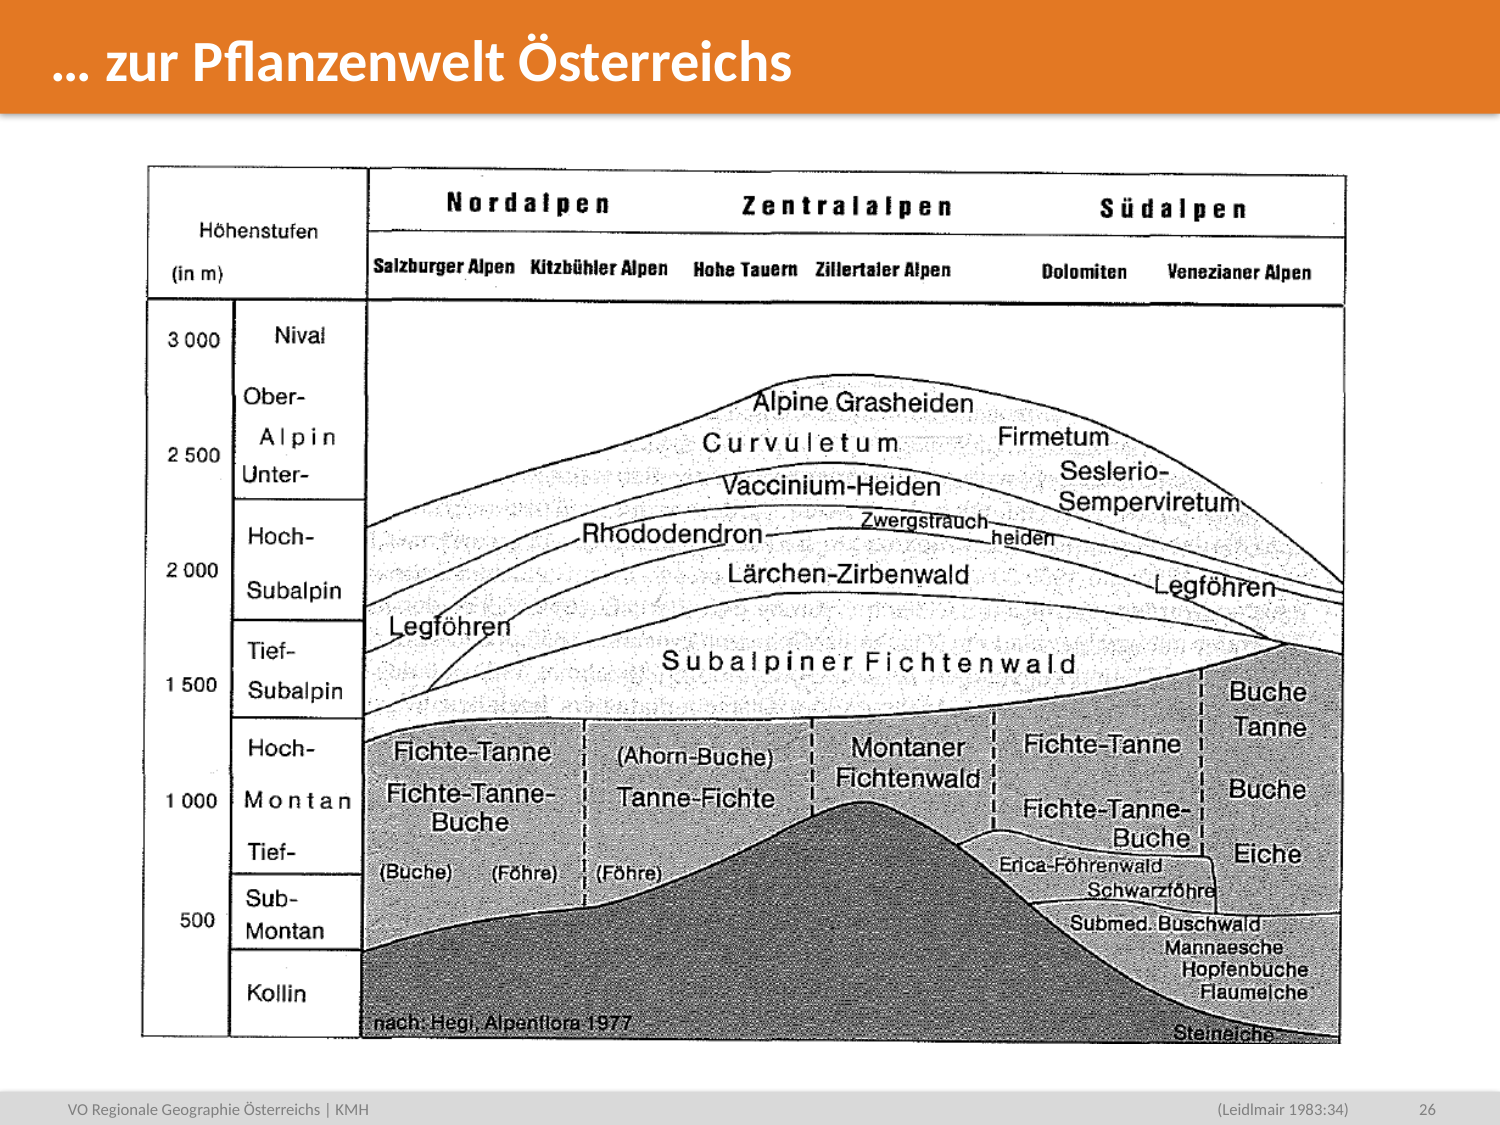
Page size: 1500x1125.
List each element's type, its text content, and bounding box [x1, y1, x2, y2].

title … zur Pflanzenwelt Österreichs [35, 15, 1451, 91]
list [135, 162, 1354, 1044]
list (Leidlmair 1983:34) [726, 1091, 1364, 1125]
